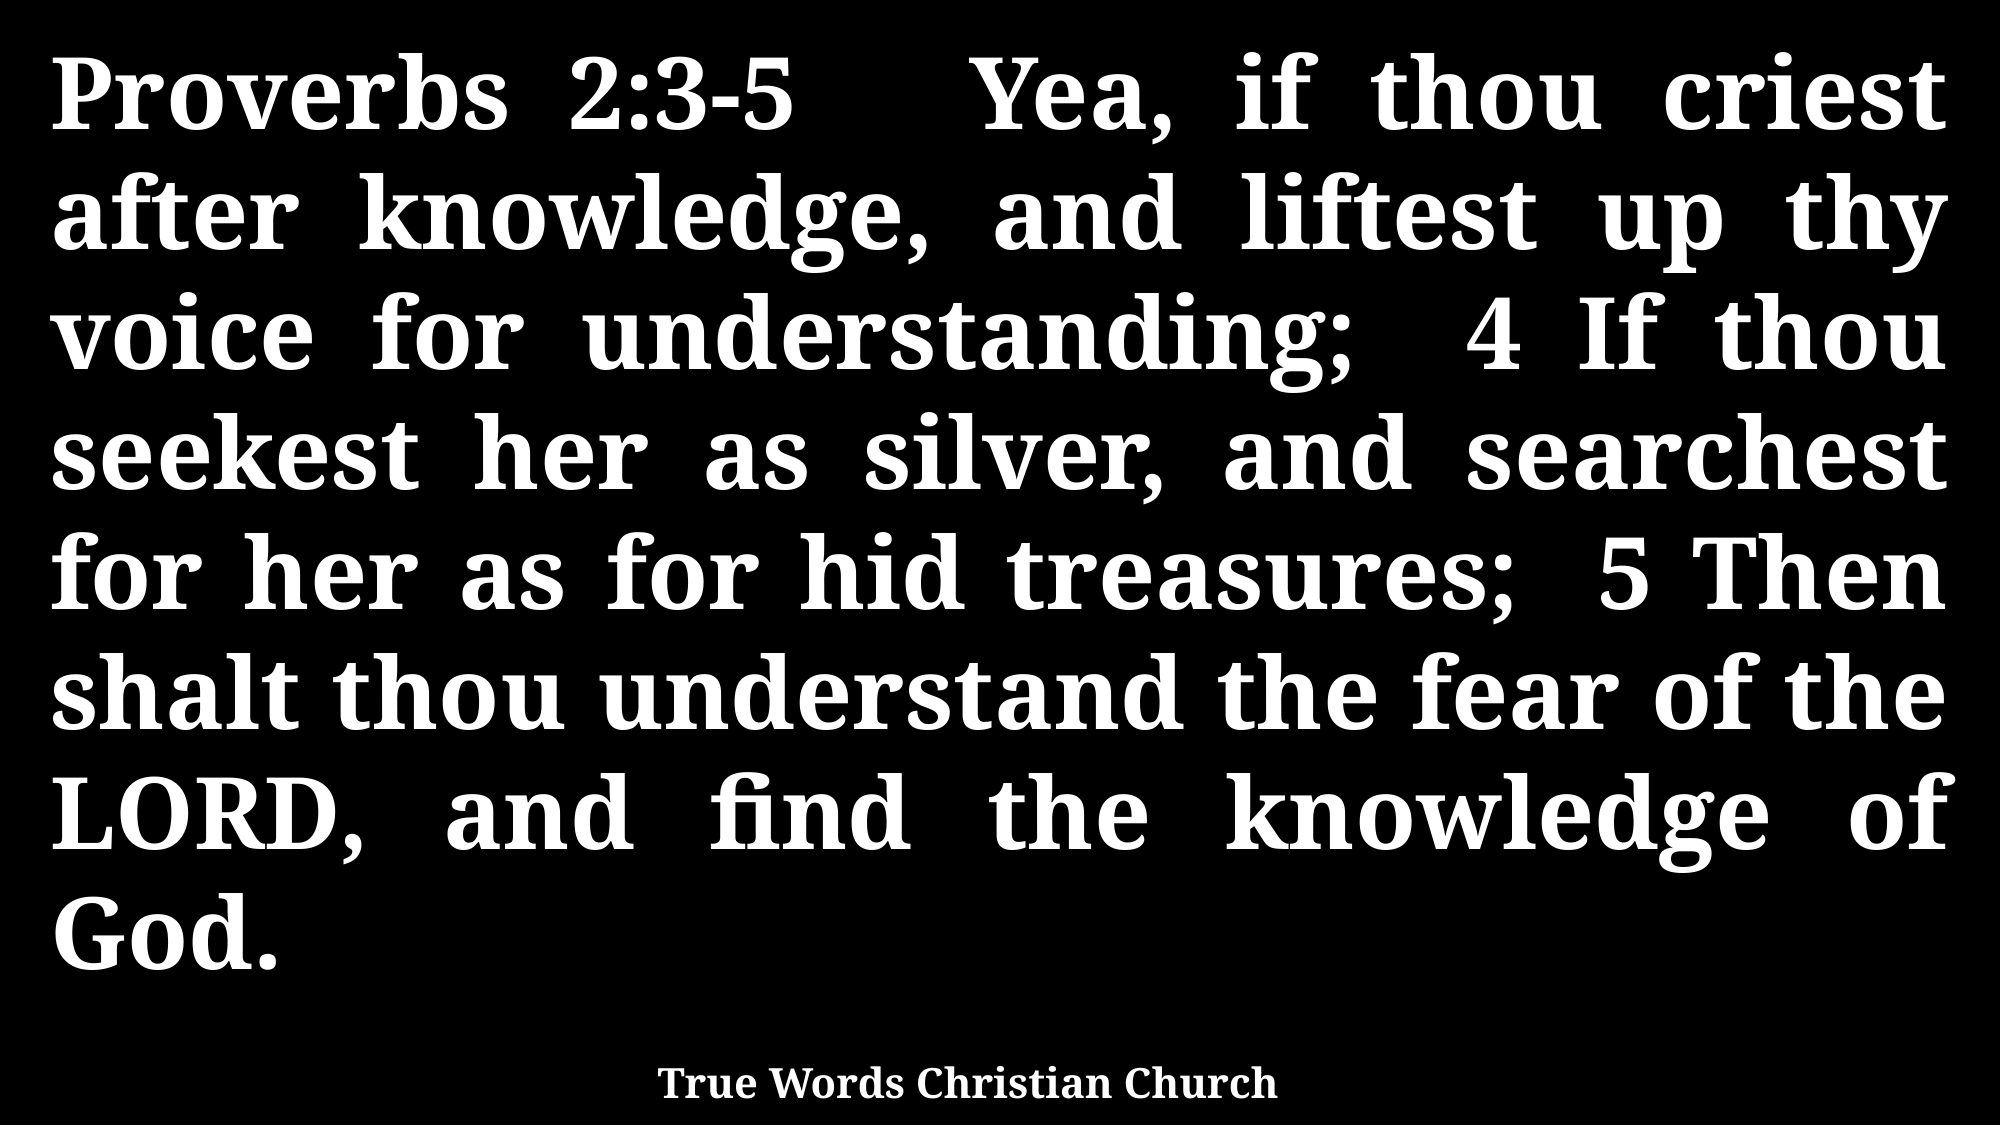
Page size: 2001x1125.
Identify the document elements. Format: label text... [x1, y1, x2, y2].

text_box True Words Christian Church [642, 1049, 1294, 1114]
text_box Proverbs 2:3-5 Yea, if thou criest after knowledge, and liftest up thy voice for understanding; 4 If thou seekest her as silver, and searchest for her as for hid treasures; 5 Then shalt thou understand the fear of the LORD, and find the knowledge of God. [35, 22, 1965, 997]
